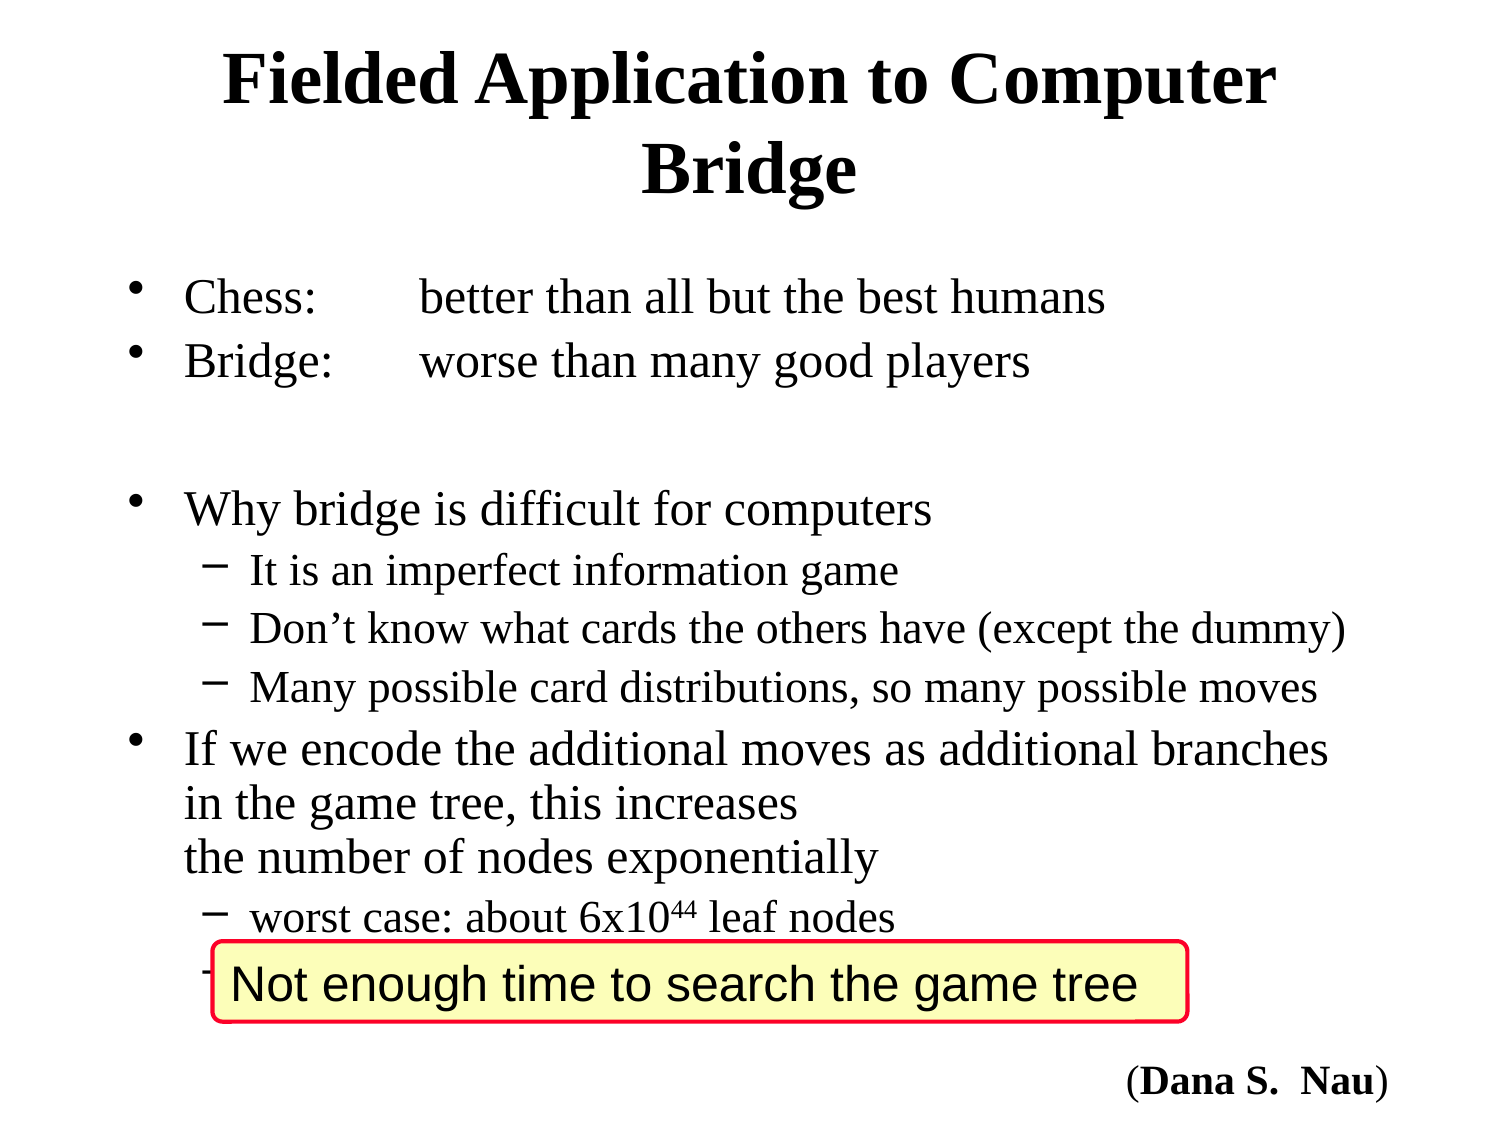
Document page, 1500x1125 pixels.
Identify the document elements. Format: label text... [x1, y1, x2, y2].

text_box Not enough time to search the game tree [212, 941, 1188, 1022]
text_box (Dana S. Nau) [1111, 1045, 1404, 1111]
title Fielded Application to Computer Bridge [112, 24, 1388, 213]
list Chess: better than all but the best humans Bridge: worse than many good players Why bridge is difficult for computers It is an imperfect information game Don’t know what cards the others have (except the dummy) Many possible card distributions, so many possible moves If we encode the additional moves as additional branches in the game tree, this increases the number of nodes exponentially worst case: about 6x1044 leaf nodes average case: about 1024 leaf nodes [112, 262, 1388, 938]
